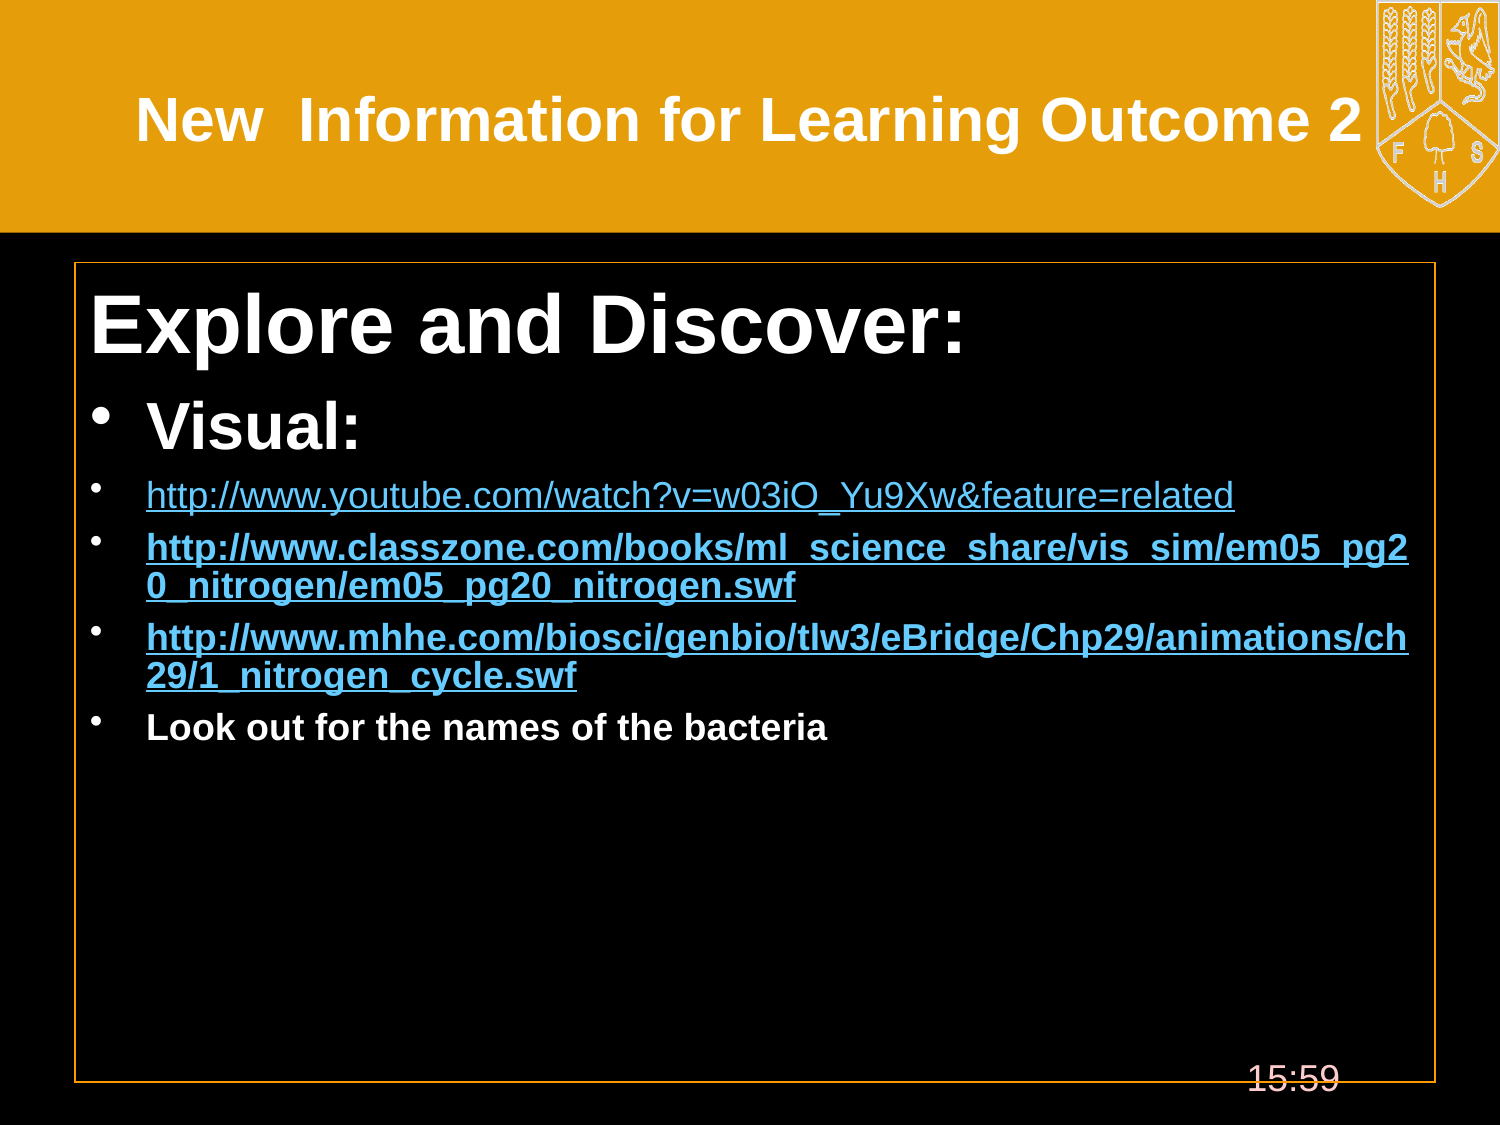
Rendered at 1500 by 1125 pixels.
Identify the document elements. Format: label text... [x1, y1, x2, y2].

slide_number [1174, 1083, 1412, 1125]
text_box Explore and Discover: Visual: http://www.youtube.com/watch?v=w03iO_Yu9Xw&feature=related http://www.classzone.com/books/ml_science_share/vis_sim/em05_pg20_nitrogen/em05_pg20_nitrogen.swf http://www.mhhe.com/biosci/genbio/tlw3/eBridge/Chp29/animations/ch29/1_nitrogen_cycle.swf Look out for the names of the bacteria [74, 262, 1436, 1083]
picture [1375, 0, 1500, 209]
title New Information for Learning Outcome 2 [0, 0, 1500, 233]
